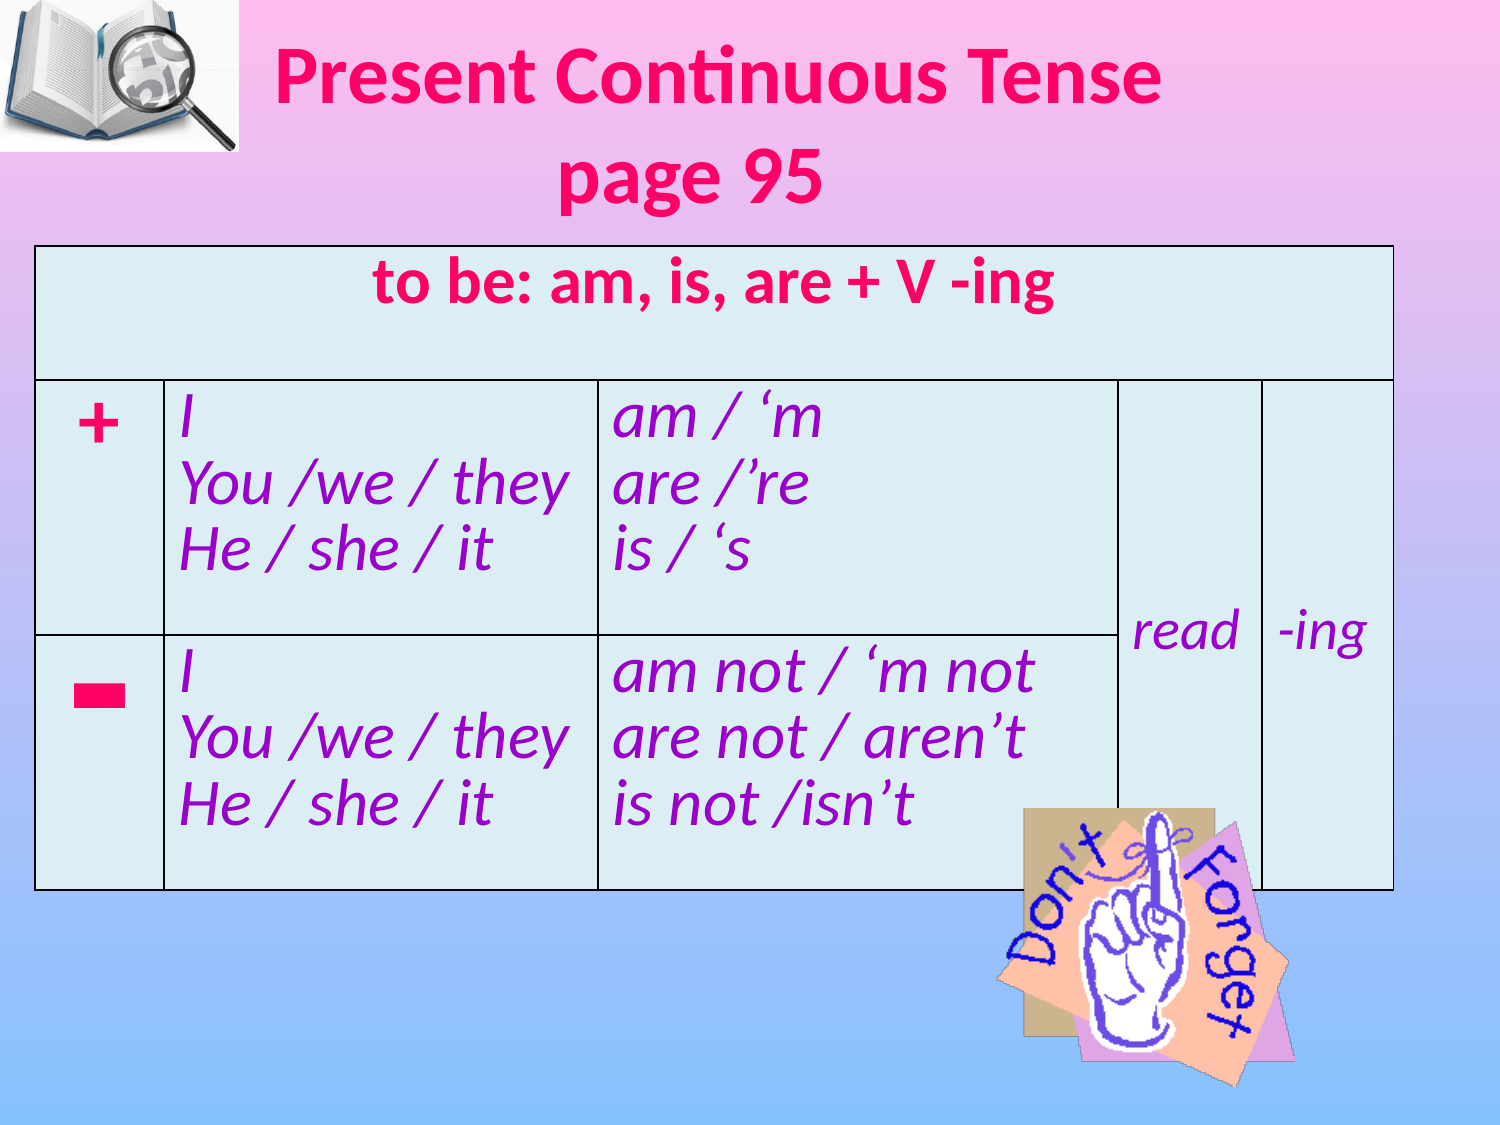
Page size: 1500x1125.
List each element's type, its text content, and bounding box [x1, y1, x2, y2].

picture [995, 808, 1295, 1087]
table_cell am not / ‘m not are not / aren’t is not /isn’t [599, 636, 1117, 889]
table_cell am / ‘m are /’re is / ‘s [599, 381, 1117, 634]
table_cell I You /we / they He / she / it [165, 636, 597, 889]
table_cell ▬ [36, 636, 163, 889]
picture [0, 0, 239, 152]
table_cell I You /we / they He / she / it [165, 381, 597, 634]
table_header to be: am, is, are + V -ing [36, 247, 1393, 379]
title Present Continuous Tense page 95 [210, 0, 1229, 242]
table_cell + [36, 381, 163, 634]
table_cell read [1119, 381, 1261, 806]
table_cell -ing [1263, 381, 1393, 889]
